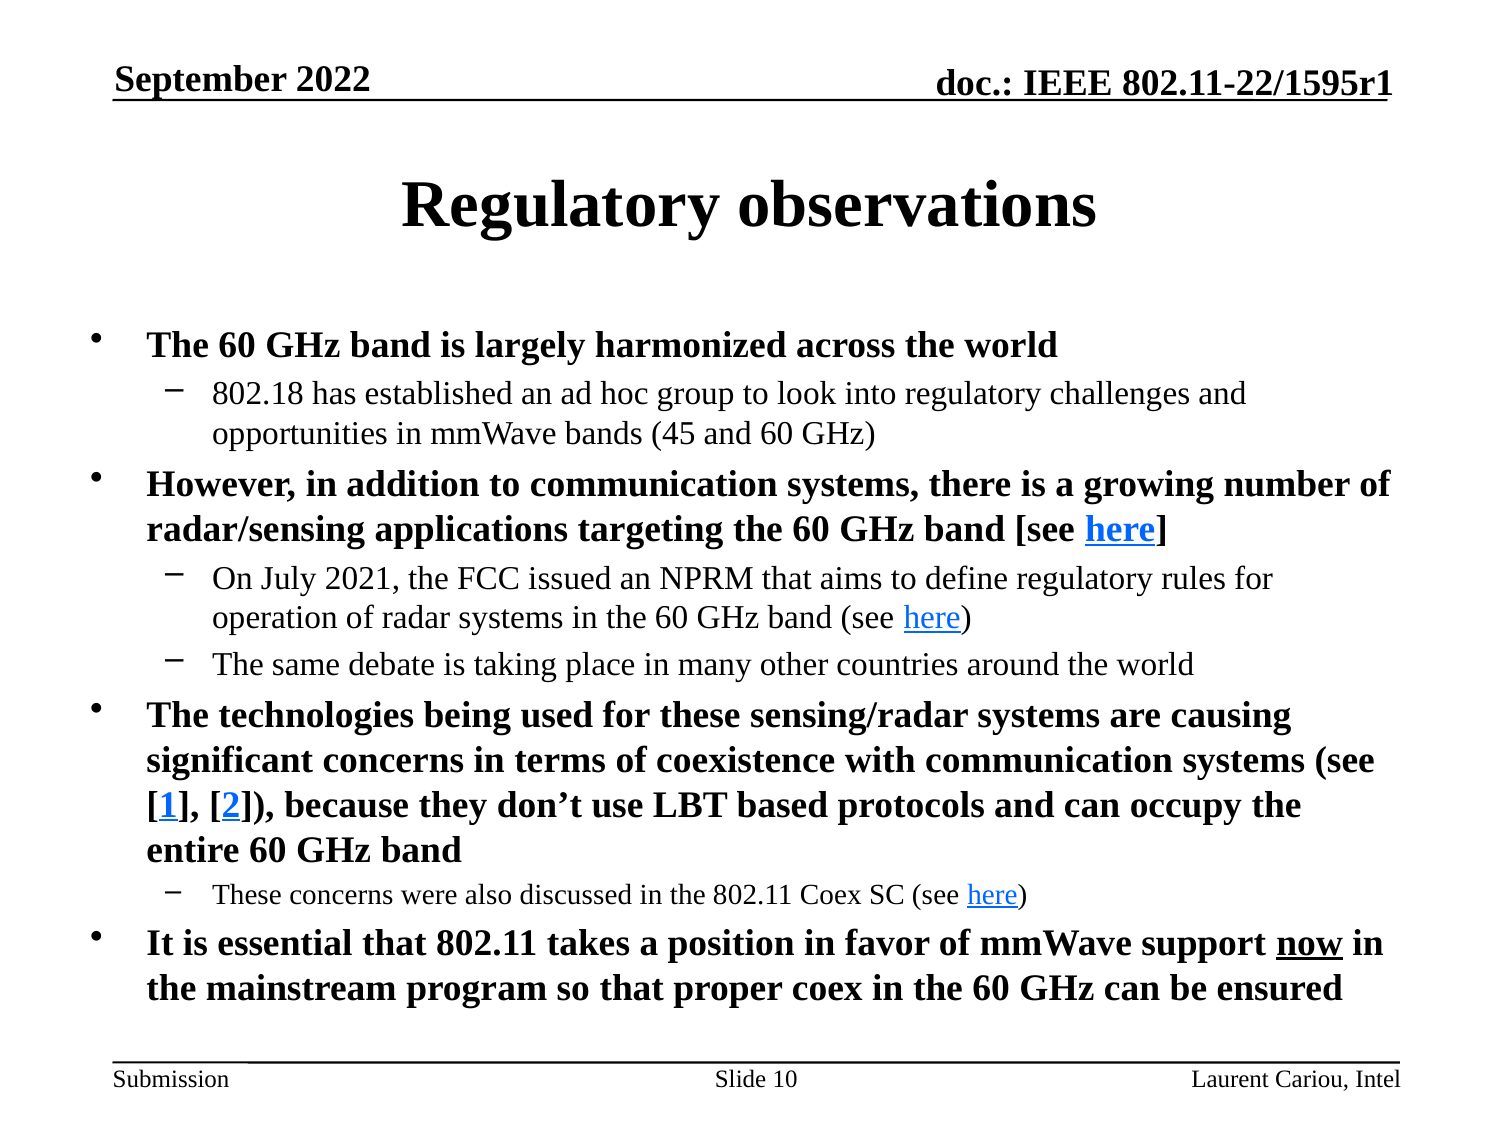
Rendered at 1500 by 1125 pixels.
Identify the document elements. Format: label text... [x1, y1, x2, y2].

title Regulatory observations [112, 112, 1388, 288]
footer Laurent Cariou, Intel [1174, 1061, 1402, 1093]
slide_number Slide 10 [712, 1061, 800, 1093]
text_box September 2022 [114, 54, 422, 100]
list The 60 GHz band is largely harmonized across the world 802.18 has established an ad hoc group to look into regulatory challenges and opportunities in mmWave bands (45 and 60 GHz) However, in addition to communication systems, there is a growing number of radar/sensing applications targeting the 60 GHz band [see here] On July 2021, the FCC issued an NPRM that aims to define regulatory rules for operation of radar systems in the 60 GHz band (see here) The same debate is taking place in many other countries around the world The technologies being used for these sensing/radar systems are causing significant concerns in terms of coexistence with communication systems (see [1], [2]), because they don’t use LBT based protocols and can occupy the entire 60 GHz band These concerns were also discussed in the 802.11 Coex SC (see here) It is essential that 802.11 takes a position in favor of mmWave support now in the mainstream program so that proper coex in the 60 GHz can be ensured [74, 312, 1413, 988]
